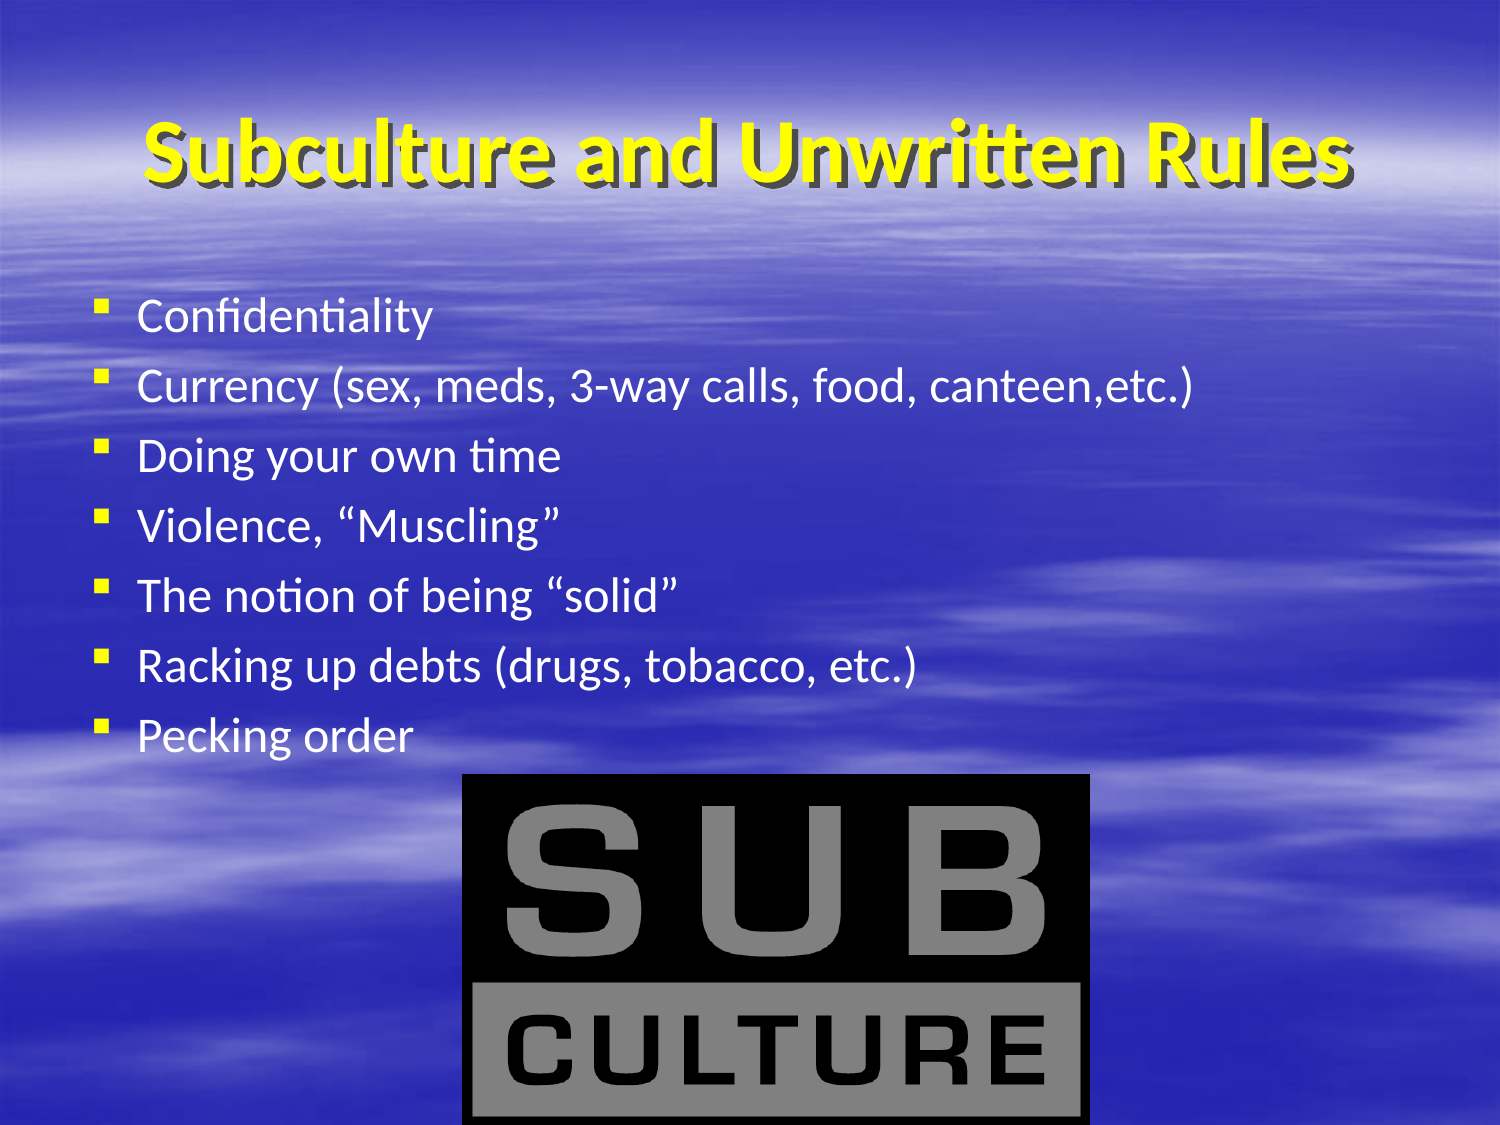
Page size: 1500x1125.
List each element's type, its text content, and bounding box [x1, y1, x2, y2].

title Subculture and Unwritten Rules [49, 37, 1446, 256]
picture [462, 774, 1090, 1125]
list Confidentiality Currency (sex, meds, 3-way calls, food, canteen,etc.) Doing your own time Violence, “Muscling” The notion of being “solid” Racking up debts (drugs, tobacco, etc.) Pecking order [0, 274, 1313, 1001]
